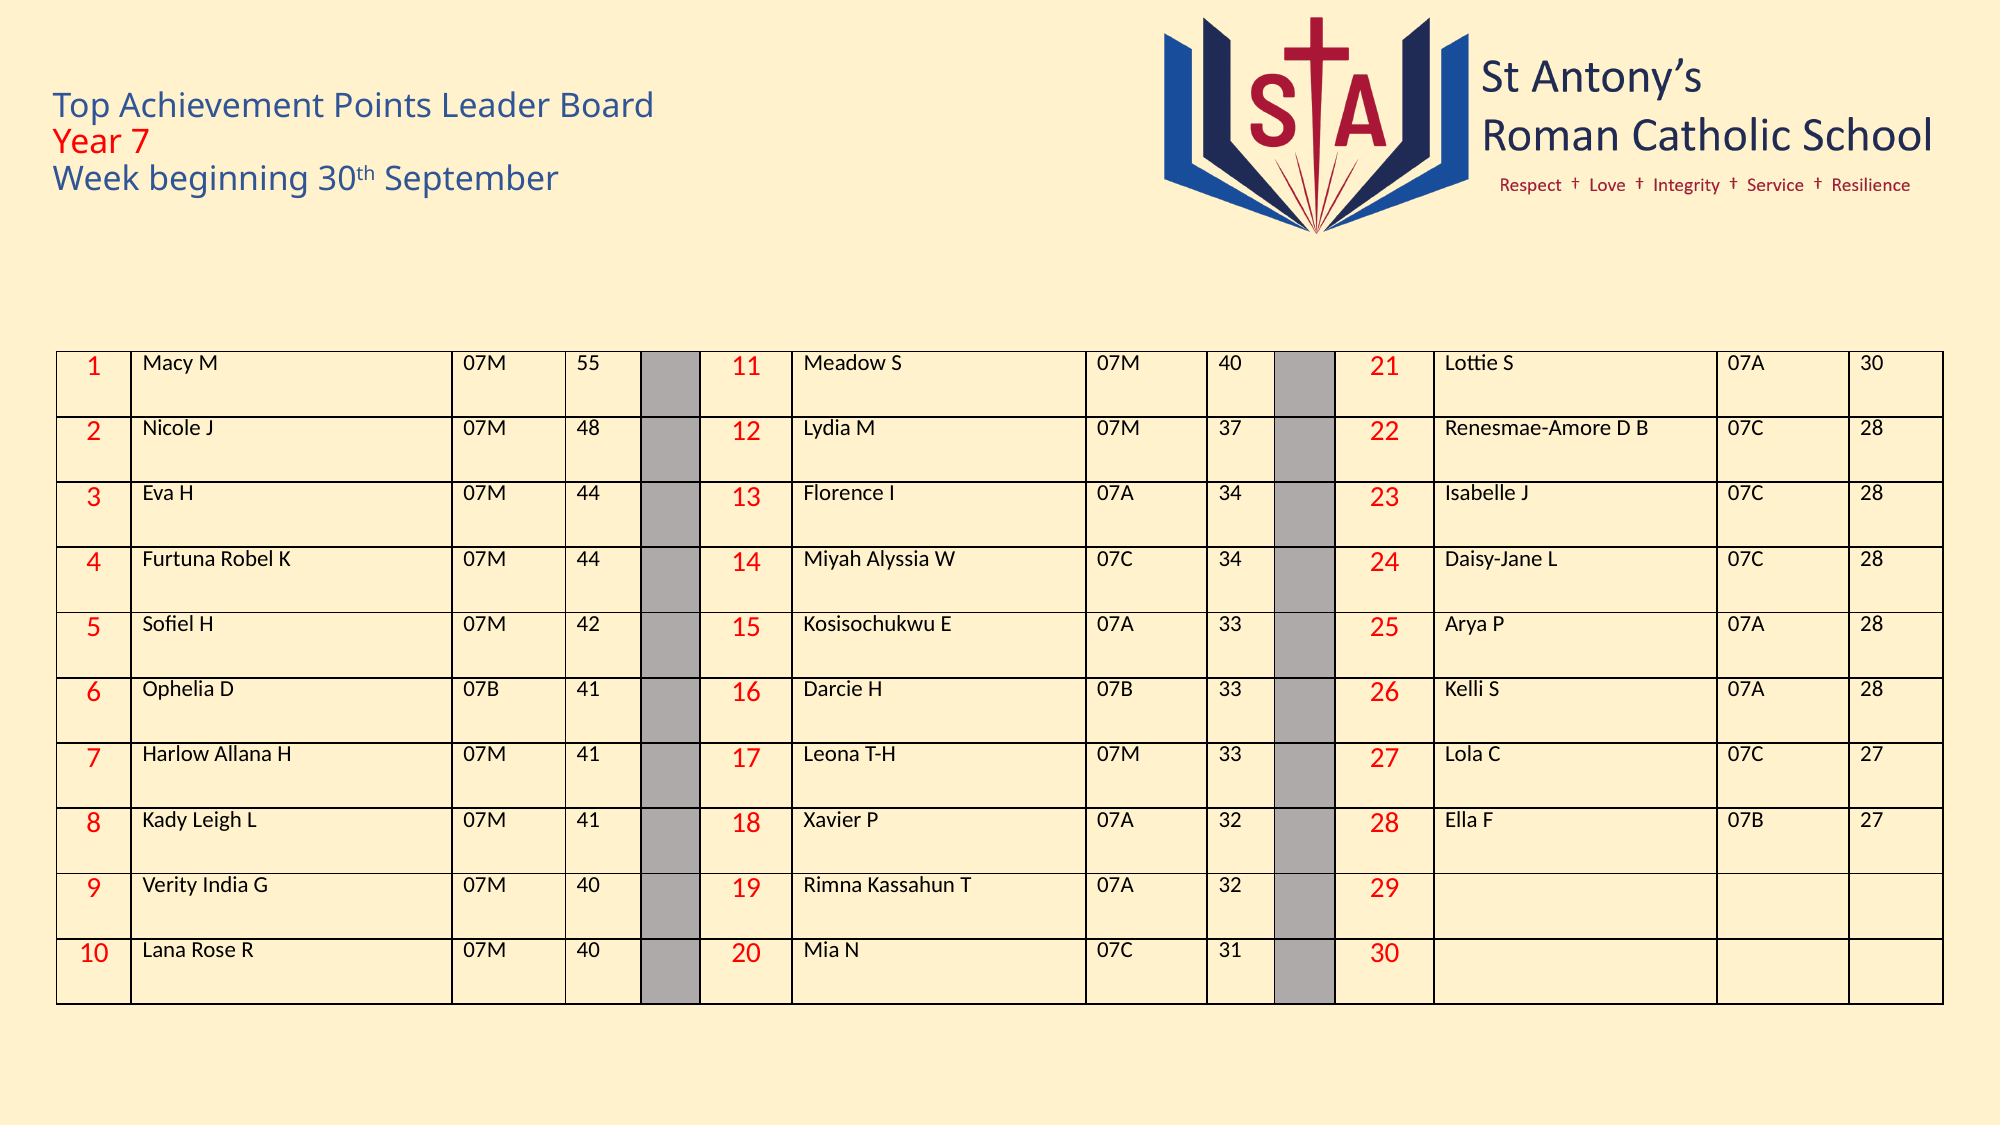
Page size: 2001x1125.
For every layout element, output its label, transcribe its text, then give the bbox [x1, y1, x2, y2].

table_cell 41 [566, 744, 640, 807]
table_cell 30 [1336, 940, 1433, 1003]
table_cell [1435, 874, 1716, 938]
table_cell 9 [57, 874, 130, 938]
table_cell 07C [1718, 548, 1848, 612]
table_cell 25 [1336, 613, 1433, 677]
table_cell 5 [57, 613, 130, 677]
table_cell 07B [1087, 679, 1206, 742]
table_cell 07A [1087, 874, 1206, 938]
table_cell 07A [1718, 613, 1848, 677]
table_cell 17 [701, 744, 791, 807]
table_cell 48 [566, 418, 640, 481]
table_cell 07C [1087, 548, 1206, 612]
table_cell 28 [1850, 613, 1942, 677]
table_cell 44 [566, 483, 640, 546]
table_cell Renesmae-Amore D B [1435, 418, 1716, 481]
table_cell 07M [1087, 418, 1206, 481]
table_cell 07C [1718, 483, 1848, 546]
table_header 30 [1850, 352, 1942, 416]
table_cell Florence I [793, 483, 1085, 546]
table_cell 10 [57, 940, 130, 1003]
table_cell 33 [1208, 613, 1274, 677]
table_cell Sofiel H [132, 613, 451, 677]
table_cell 41 [566, 679, 640, 742]
table_header 11 [701, 352, 791, 416]
table_cell 34 [1208, 483, 1274, 546]
table_cell [1850, 874, 1942, 938]
table_cell 44 [566, 548, 640, 612]
table_cell 6 [57, 679, 130, 742]
table_header Lottie S [1435, 352, 1716, 416]
table_cell [1275, 679, 1334, 742]
table_cell [642, 483, 699, 546]
table_cell [1718, 874, 1848, 938]
table_header 07M [1087, 352, 1206, 416]
table_cell 07M [453, 940, 565, 1003]
table_header 07A [1718, 352, 1848, 416]
table_cell 07M [453, 483, 565, 546]
table_cell 8 [57, 809, 130, 873]
table_cell [1275, 483, 1334, 546]
table_cell 28 [1850, 548, 1942, 612]
table_cell 07M [1087, 744, 1206, 807]
table_cell Eva H [132, 483, 451, 546]
table_cell 28 [1850, 679, 1942, 742]
table_cell 19 [701, 874, 791, 938]
table_cell Mia N [793, 940, 1085, 1003]
table_cell [642, 679, 699, 742]
table_cell 07M [453, 809, 565, 873]
table_header 21 [1336, 352, 1433, 416]
table_cell Leona T-H [793, 744, 1085, 807]
table_cell [1435, 940, 1716, 1003]
table_cell Ella F [1435, 809, 1716, 873]
table_cell 7 [57, 744, 130, 807]
table_header [1275, 352, 1334, 416]
table_cell [1275, 940, 1334, 1003]
table_cell 14 [701, 548, 791, 612]
table_cell 07A [1718, 679, 1848, 742]
table_cell 26 [1336, 679, 1433, 742]
table_cell 07C [1718, 744, 1848, 807]
table_header 07M [453, 352, 565, 416]
table_cell Rimna Kassahun T [793, 874, 1085, 938]
table_cell 07M [453, 613, 565, 677]
table_cell 32 [1208, 809, 1274, 873]
table_cell 40 [566, 874, 640, 938]
table_cell Lydia M [793, 418, 1085, 481]
table_cell 41 [566, 809, 640, 873]
table_header 40 [1208, 352, 1274, 416]
table_cell 16 [701, 679, 791, 742]
table_cell [642, 744, 699, 807]
table_cell Ophelia D [132, 679, 451, 742]
table_cell 4 [57, 548, 130, 612]
table_cell Nicole J [132, 418, 451, 481]
table_cell 18 [701, 809, 791, 873]
table_cell 07M [453, 744, 565, 807]
table_cell 07A [1087, 483, 1206, 546]
table_cell 34 [1208, 548, 1274, 612]
table_cell 31 [1208, 940, 1274, 1003]
table_cell [1275, 418, 1334, 481]
table_cell 33 [1208, 679, 1274, 742]
table_cell 28 [1850, 418, 1942, 481]
table_cell Lana Rose R [132, 940, 451, 1003]
table_cell 07M [453, 548, 565, 612]
table_cell 29 [1336, 874, 1433, 938]
table_cell 13 [701, 483, 791, 546]
table_cell 12 [701, 418, 791, 481]
table_cell [642, 940, 699, 1003]
table_cell Xavier P [793, 809, 1085, 873]
table_cell 07M [453, 874, 565, 938]
table_cell Harlow Allana H [132, 744, 451, 807]
table_cell 07M [453, 418, 565, 481]
table_cell [1275, 548, 1334, 612]
table_cell 28 [1336, 809, 1433, 873]
table_cell [642, 874, 699, 938]
table_header 1 [57, 352, 130, 416]
table_cell Darcie H [793, 679, 1085, 742]
table_cell 07C [1718, 418, 1848, 481]
table_cell 24 [1336, 548, 1433, 612]
table_cell Kelli S [1435, 679, 1716, 742]
table_cell [642, 809, 699, 873]
table_cell [642, 418, 699, 481]
table_cell Arya P [1435, 613, 1716, 677]
table_cell 3 [57, 483, 130, 546]
table_cell 40 [566, 940, 640, 1003]
table_cell [1275, 874, 1334, 938]
table_cell 15 [701, 613, 791, 677]
table_cell 27 [1336, 744, 1433, 807]
table_cell 22 [1336, 418, 1433, 481]
table_cell Kosisochukwu E [793, 613, 1085, 677]
table_cell Verity India G [132, 874, 451, 938]
table_cell 07B [453, 679, 565, 742]
table_cell Furtuna Robel K [132, 548, 451, 612]
table_cell 23 [1336, 483, 1433, 546]
table_header Macy M [132, 352, 451, 416]
table_header 55 [566, 352, 640, 416]
table_cell Miyah Alyssia W [793, 548, 1085, 612]
table_cell Daisy-Jane L [1435, 548, 1716, 612]
table_cell 42 [566, 613, 640, 677]
table_cell Kady Leigh L [132, 809, 451, 873]
table_cell 27 [1850, 744, 1942, 807]
table_cell 07A [1087, 809, 1206, 873]
table_cell 32 [1208, 874, 1274, 938]
table_header Meadow S [793, 352, 1085, 416]
table_cell 07B [1718, 809, 1848, 873]
table_cell 2 [57, 418, 130, 481]
table_cell 07C [1087, 940, 1206, 1003]
table_cell [642, 613, 699, 677]
table_cell [1275, 613, 1334, 677]
table_cell 20 [701, 940, 791, 1003]
table_cell 37 [1208, 418, 1274, 481]
table_cell 07A [1087, 613, 1206, 677]
table_cell 27 [1850, 809, 1942, 873]
table_cell [1850, 940, 1942, 1003]
table_cell 28 [1850, 483, 1942, 546]
table_cell [1275, 744, 1334, 807]
title Top Achievement Points Leader Board Year 7 Week beginning 30th September [37, 7, 1963, 306]
picture [1164, 17, 1963, 234]
table_cell [1275, 809, 1334, 873]
table_cell Lola C [1435, 744, 1716, 807]
table_cell [1718, 940, 1848, 1003]
table_cell 33 [1208, 744, 1274, 807]
table_cell Isabelle J [1435, 483, 1716, 546]
table_cell [642, 548, 699, 612]
table_header [642, 352, 699, 416]
